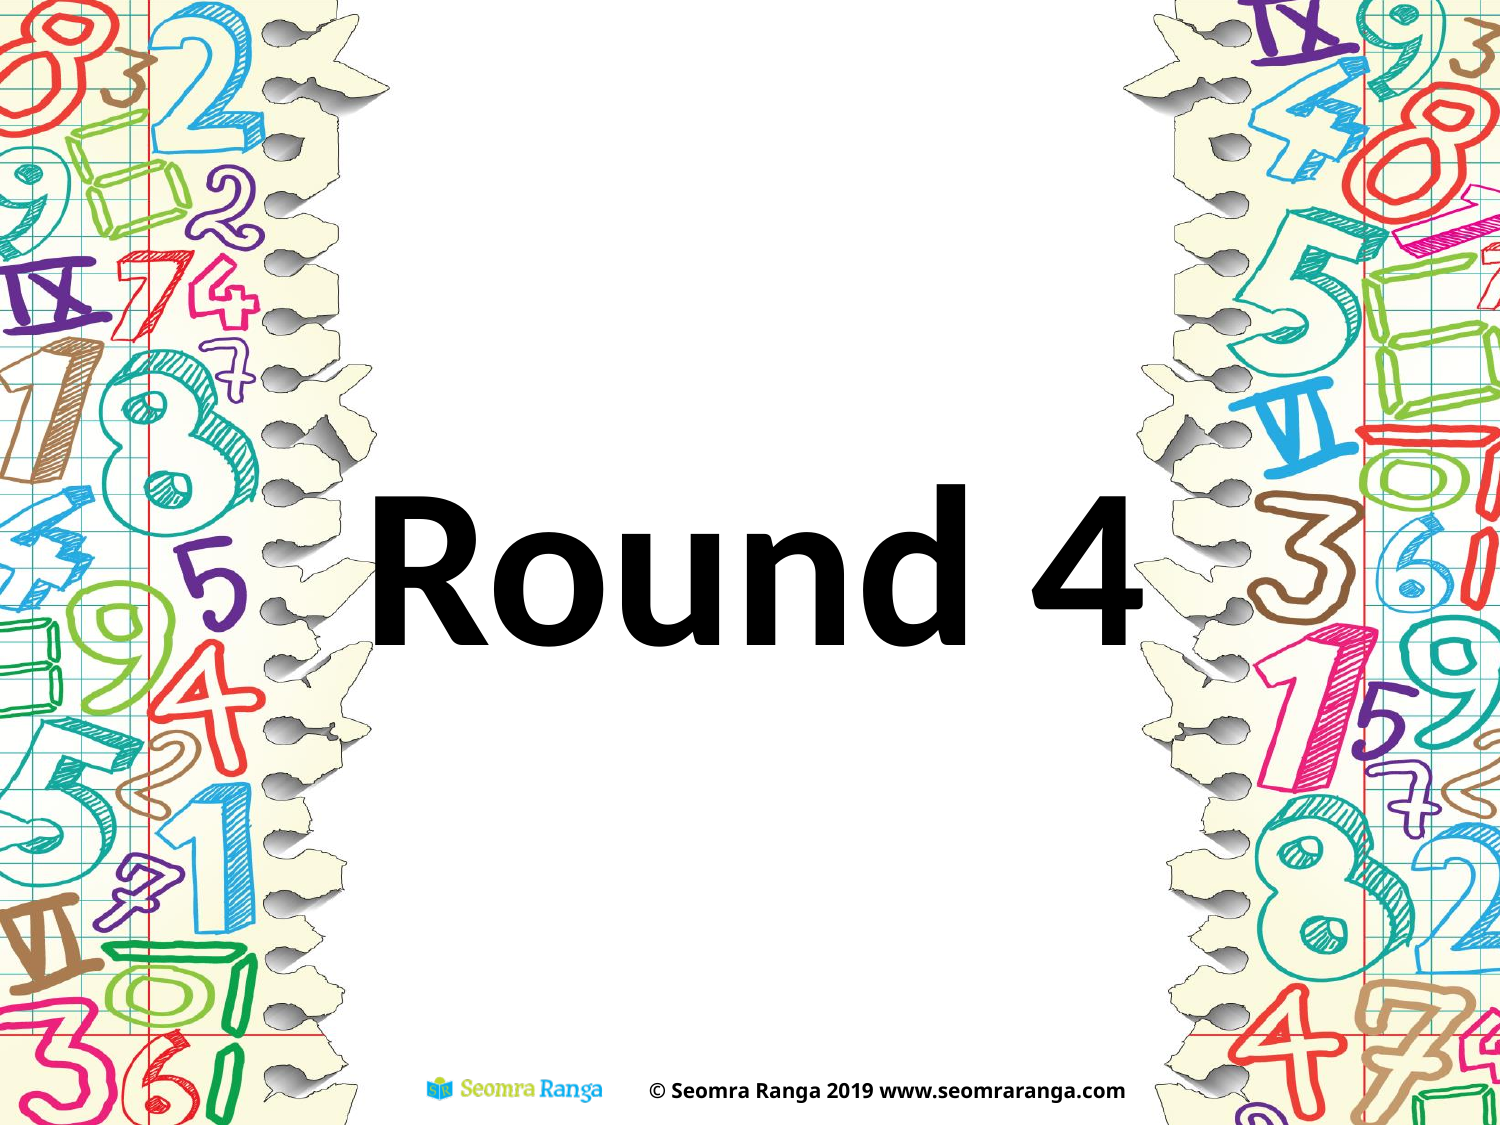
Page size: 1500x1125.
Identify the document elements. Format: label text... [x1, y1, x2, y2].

text_box © Seomra Ranga 2019 www.seomraranga.com [615, 1070, 1165, 1110]
text_box Round 4 [341, 408, 1169, 699]
picture [0, 0, 1500, 1125]
